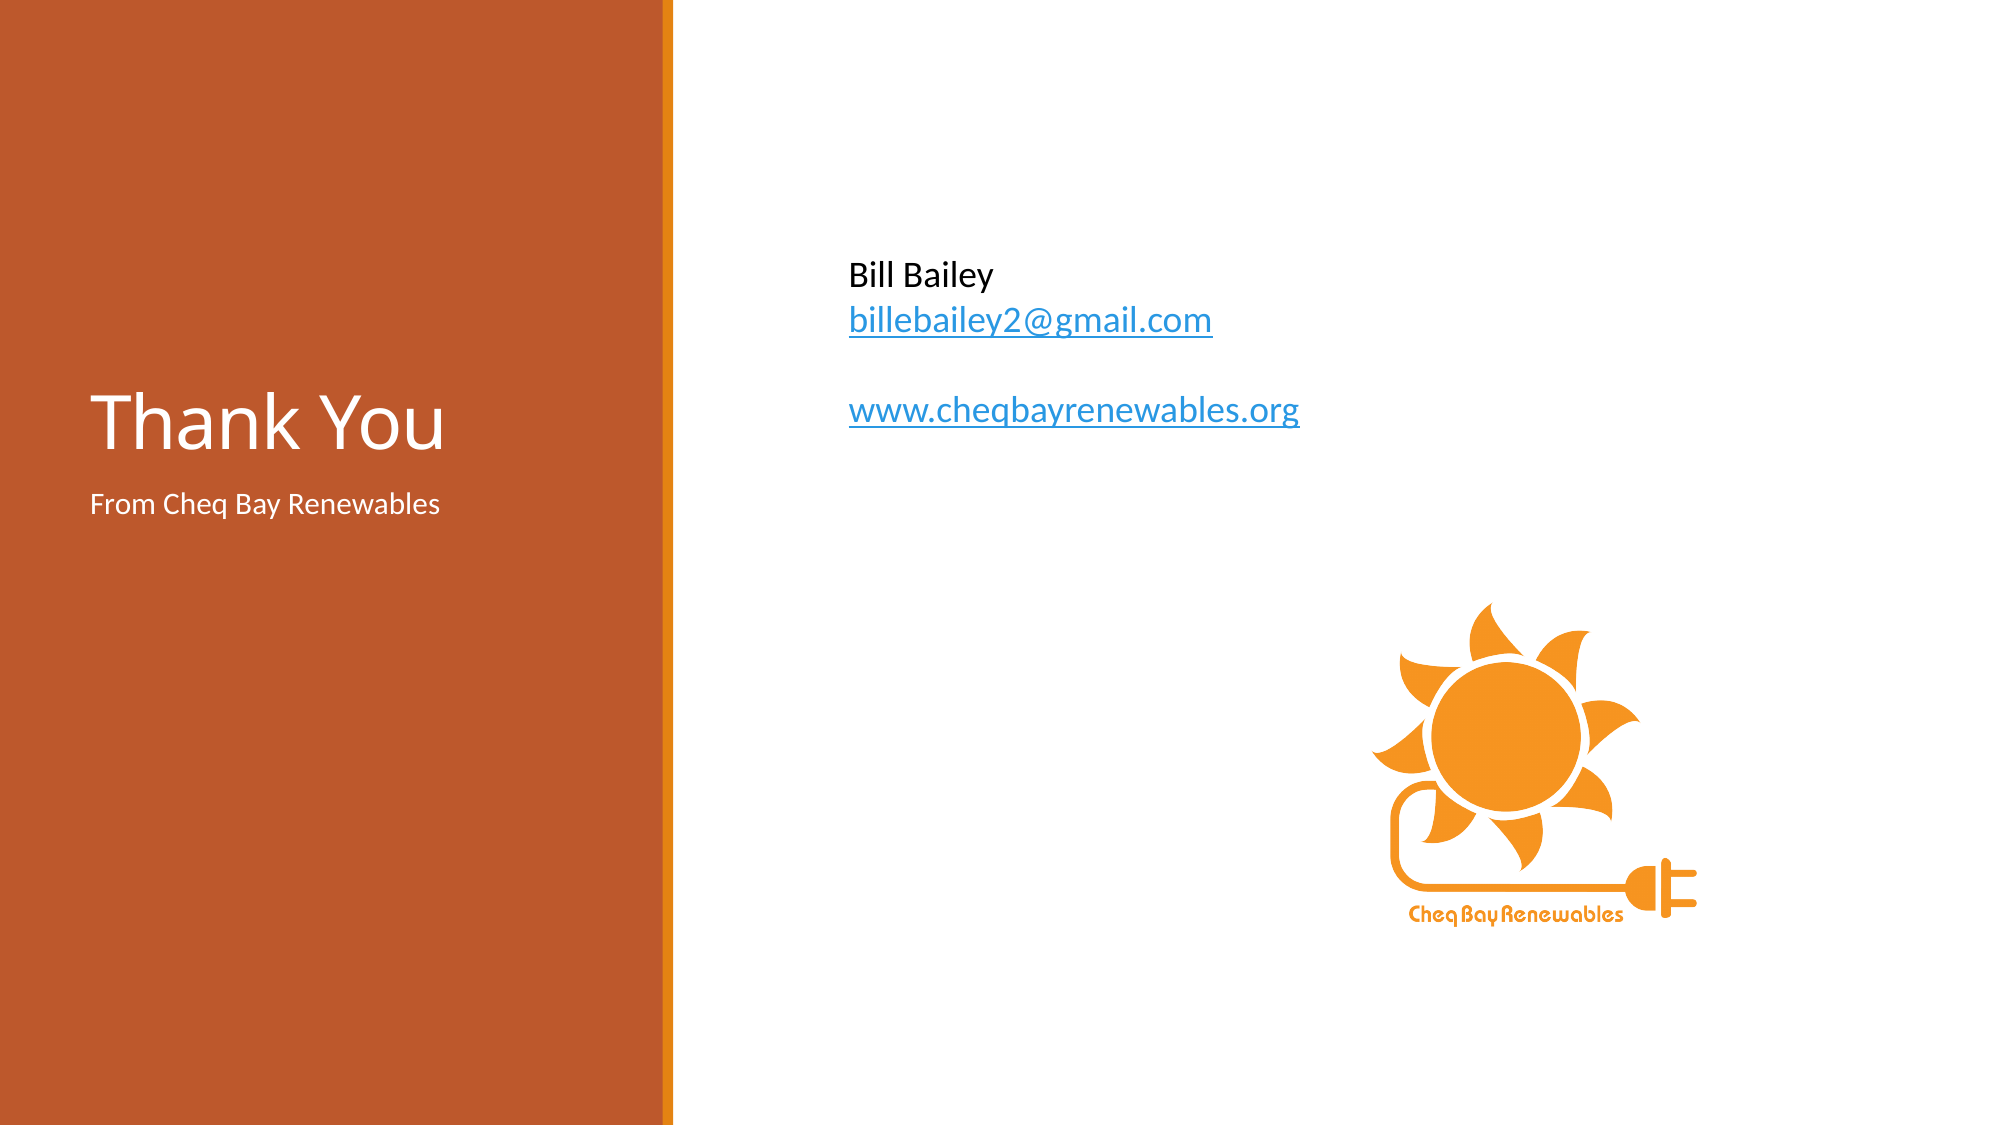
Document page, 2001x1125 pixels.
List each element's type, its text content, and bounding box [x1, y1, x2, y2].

text_box Bill Bailey billebailey2@gmail.com www.cheqbayrenewables.org [833, 243, 1400, 483]
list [1371, 602, 1697, 928]
title Thank You [75, 97, 600, 473]
list From Cheq Bay Renewables [75, 479, 600, 1035]
